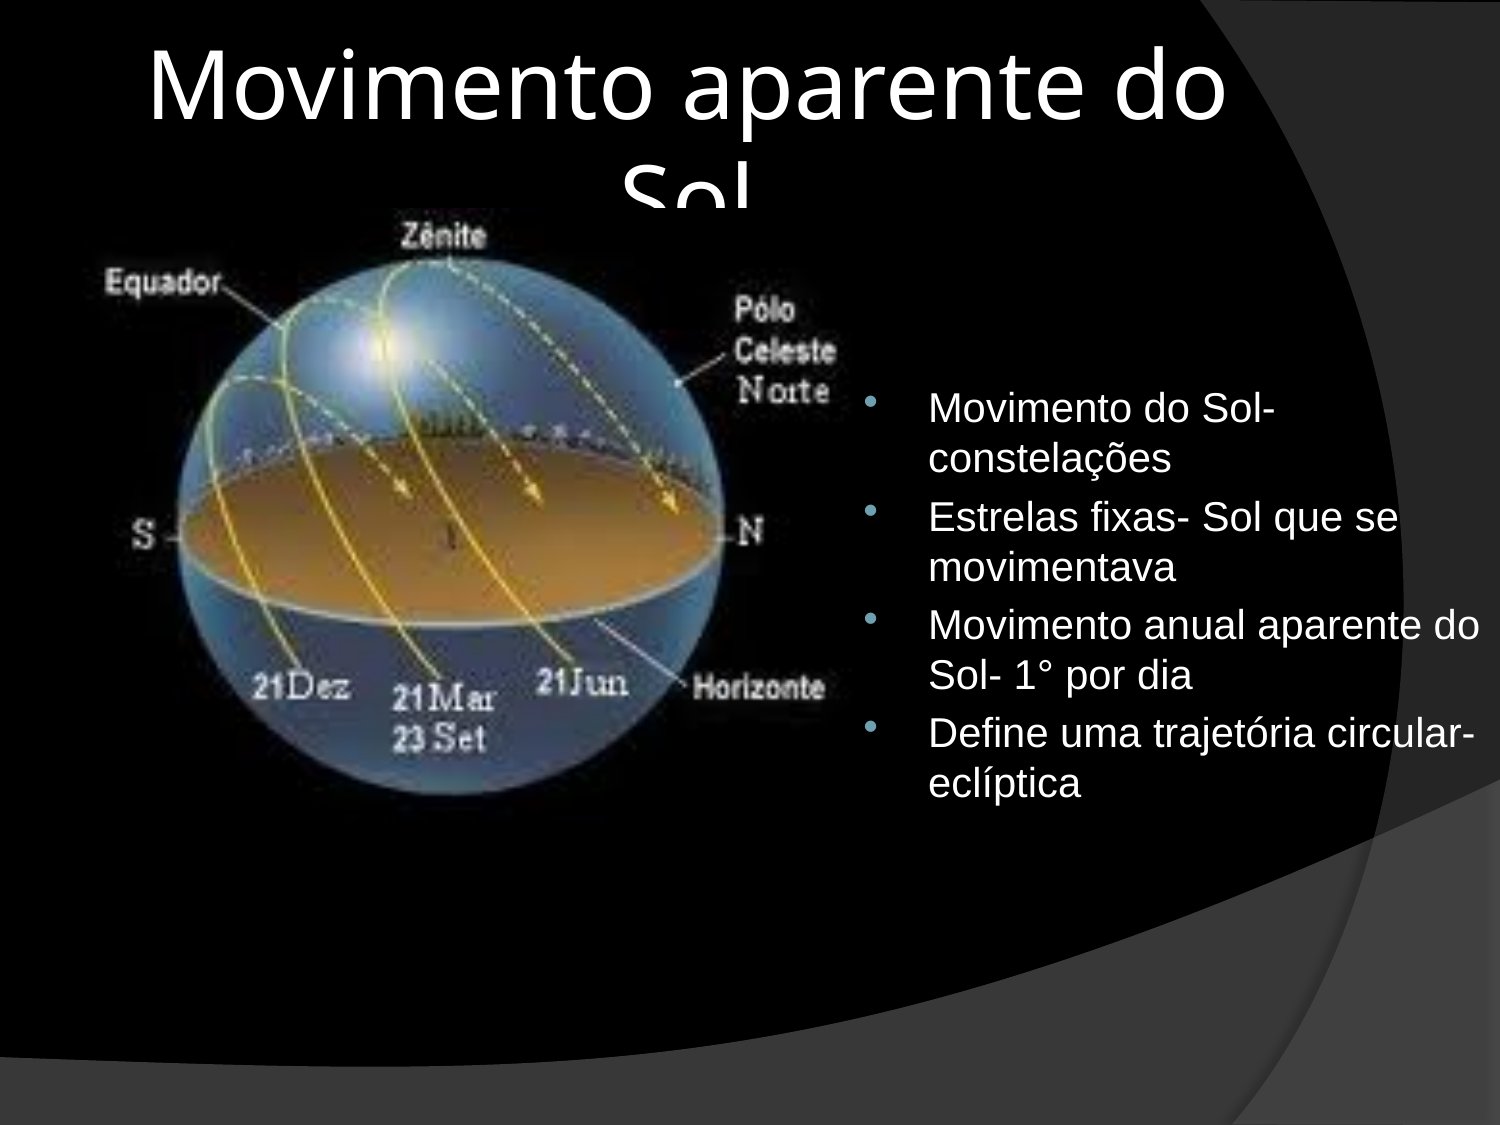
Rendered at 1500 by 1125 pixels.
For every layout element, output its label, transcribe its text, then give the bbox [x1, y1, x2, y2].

list Movimento do Sol- constelações Estrelas fixas- Sol que se movimentava Movimento anual aparente do Sol- 1° por dia Define uma trajetória circular- eclíptica [844, 373, 1500, 1125]
title Movimento aparente do Sol [75, 45, 1300, 233]
picture [52, 207, 857, 835]
